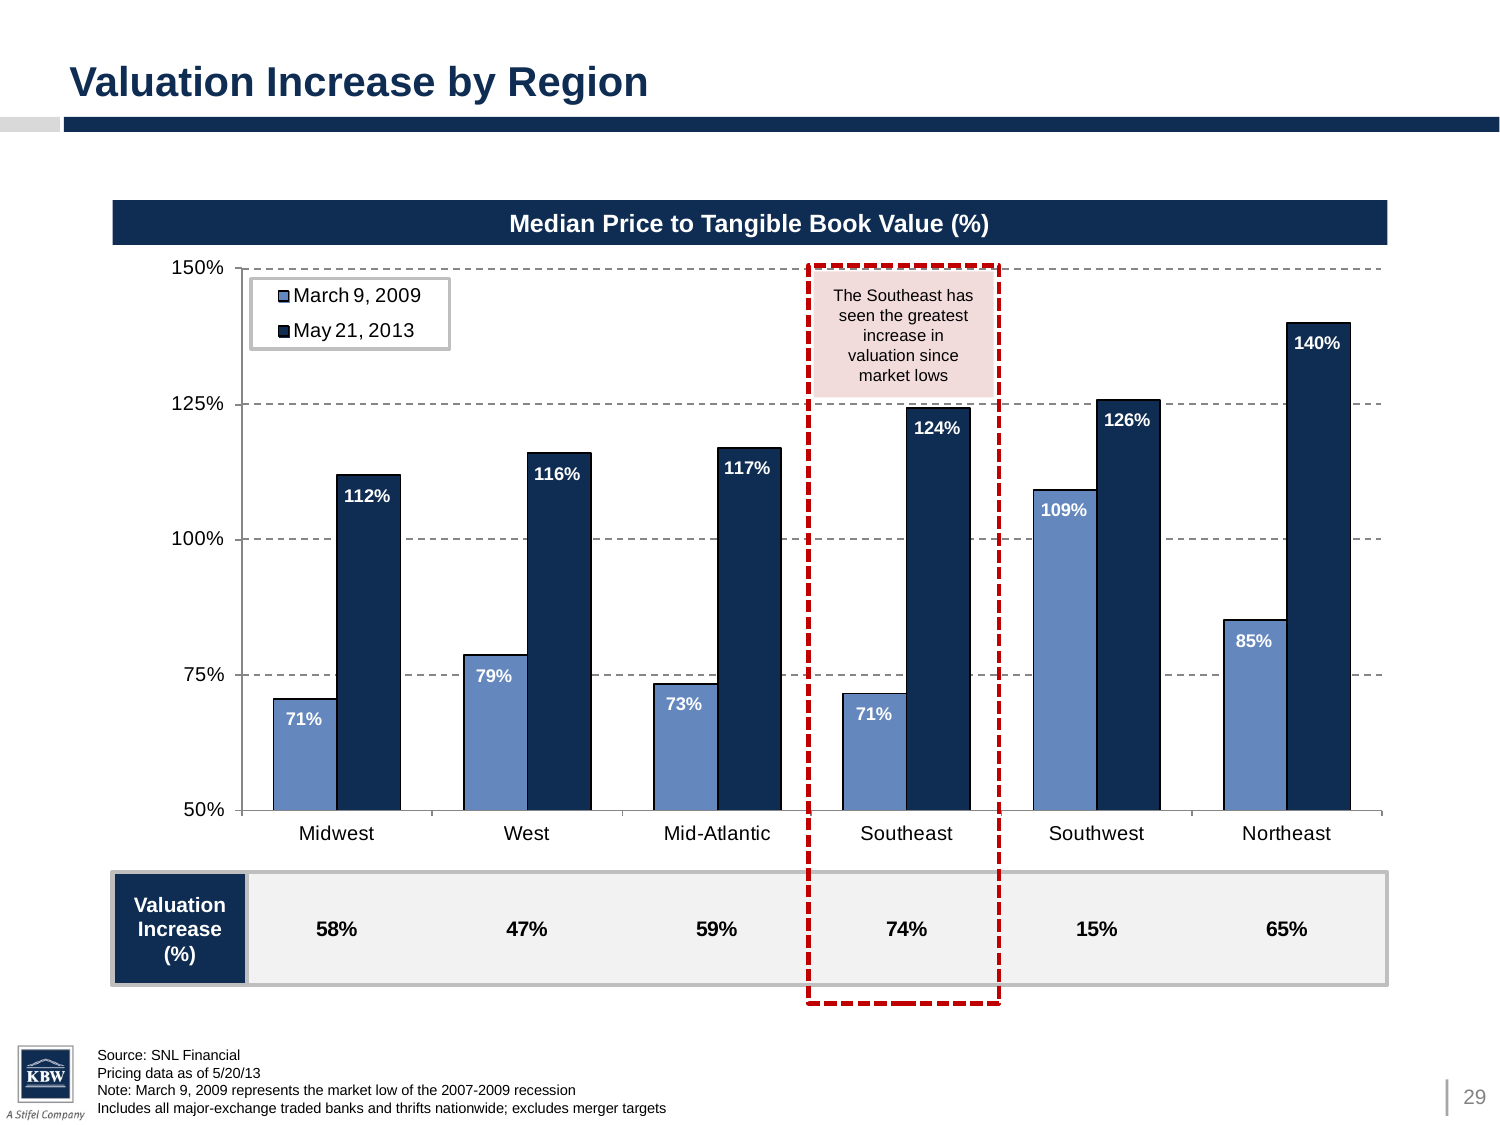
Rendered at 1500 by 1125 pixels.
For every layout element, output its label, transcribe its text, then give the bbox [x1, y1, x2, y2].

text_box [249, 909, 806, 914]
text_box [806, 909, 1001, 914]
text_box Valuation Increase (%) [110, 870, 249, 987]
list Median Price to Tangible Book Value (%) [112, 200, 1388, 245]
slide_number 29 [1440, 1066, 1500, 1125]
title Valuation Increase by Region [54, 37, 1405, 113]
list Source: SNL Financial Pricing data as of 5/20/13 Note: March 9, 2009 represents the market low of the 2007-2009 recession Includes all major-exchange traded banks and thrifts nationwide; excludes merger targets [82, 1037, 1433, 1124]
text_box [999, 909, 1389, 987]
picture [145, 253, 1414, 901]
text_box [249, 954, 808, 987]
picture [0, 1038, 90, 1125]
text_box [806, 954, 1001, 1006]
picture [239, 915, 1382, 946]
